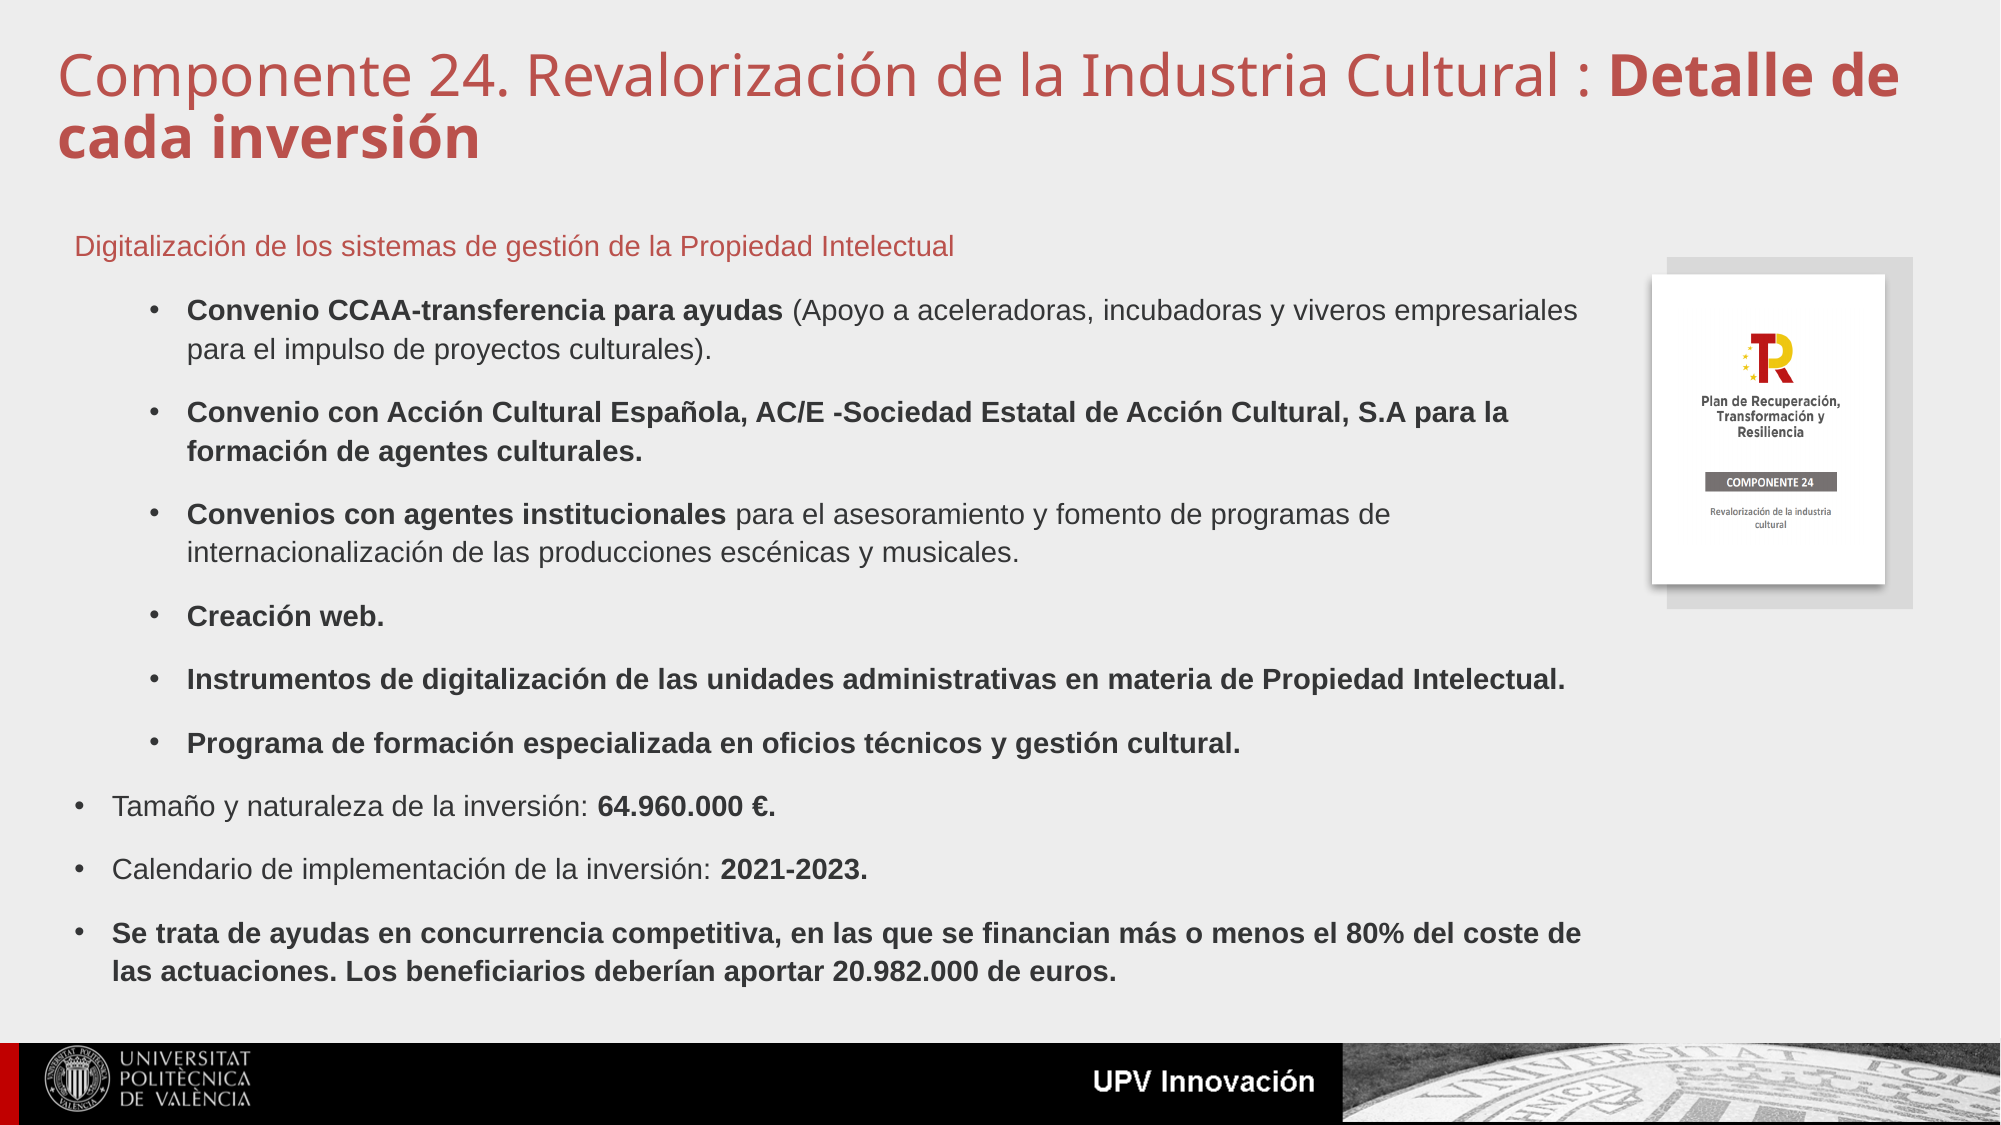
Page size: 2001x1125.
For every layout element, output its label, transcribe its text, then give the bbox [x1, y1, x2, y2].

text_box Componente 24. Revalorización de la Industria Cultural : Detalle de cada inversión [42, 0, 2000, 218]
list Digitalización de los sistemas de gestión de la Propiedad Intelectual Convenio CCAA-transferencia para ayudas (Apoyo a aceleradoras, incubadoras y viveros empresariales para el impulso de proyectos culturales). Convenio con Acción Cultural Española, AC/E -Sociedad Estatal de Acción Cultural, S.A para la formación de agentes culturales. Convenios con agentes institucionales para el asesoramiento y fomento de programas de internacionalización de las producciones escénicas y musicales. Creación web. Instrumentos de digitalización de las unidades administrativas en materia de Propiedad Intelectual. Programa de formación especializada en oficios técnicos y gestión cultural. Tamaño y naturaleza de la inversión: 64.960.000 €. Calendario de implementación de la inversión: 2021-2023. Se trata de ayudas en concurrencia competitiva, en las que se financian más o menos el 80% del coste de las actuaciones. Los beneficiarios deberían aportar 20.982.000 de euros. [59, 224, 1642, 995]
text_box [1652, 256, 1913, 610]
picture [0, 1043, 2001, 1125]
